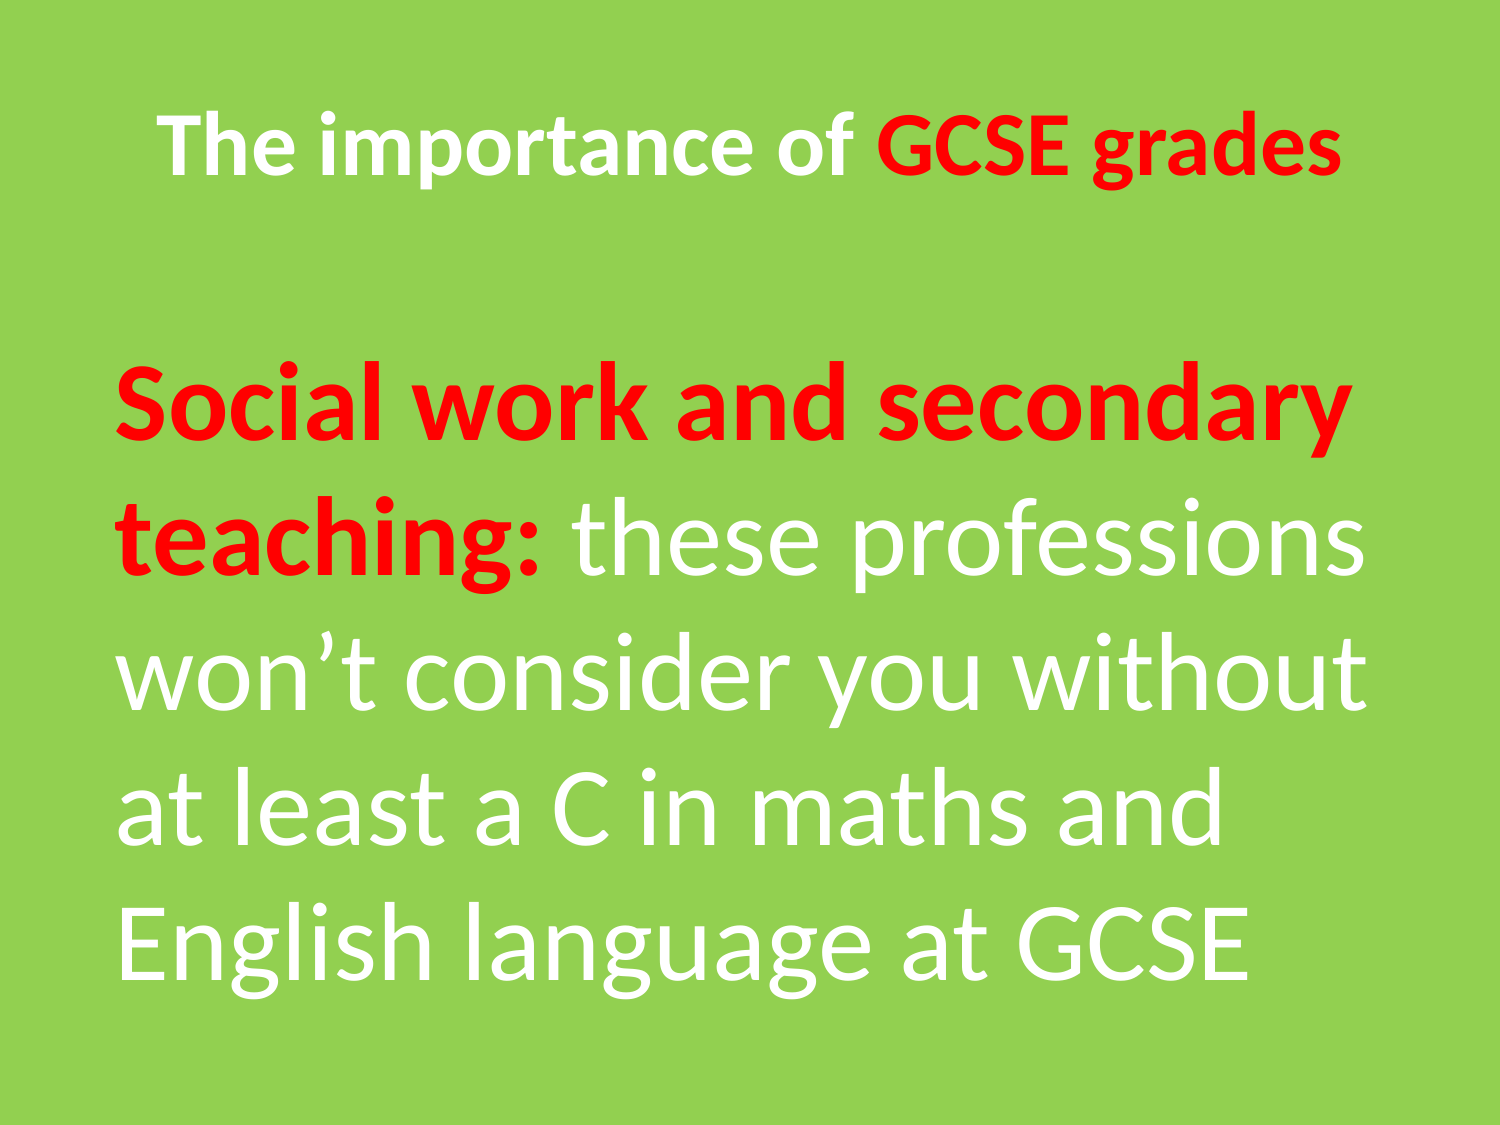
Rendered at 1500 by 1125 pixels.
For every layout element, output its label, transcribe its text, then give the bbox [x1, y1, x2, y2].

text_box Social work and secondary teaching: these professions won’t consider you without at least a C in maths and English language at GCSE [100, 290, 1436, 1011]
list [75, 262, 1425, 1005]
title The importance of GCSE grades [75, 45, 1425, 233]
